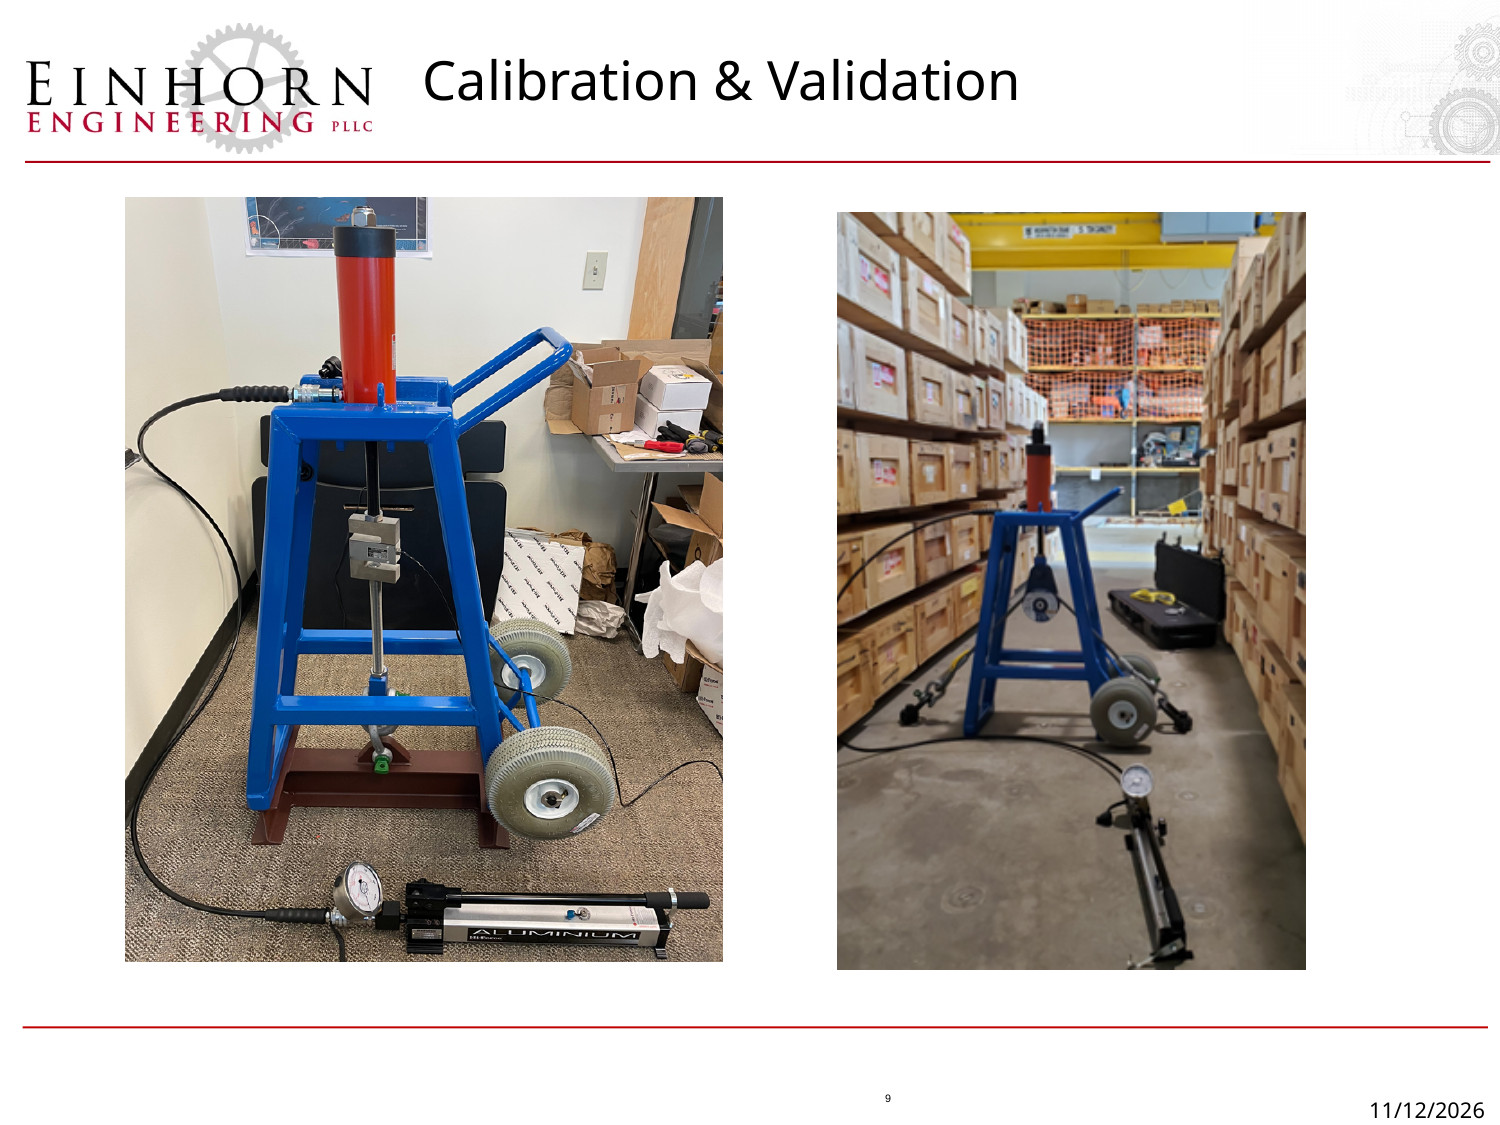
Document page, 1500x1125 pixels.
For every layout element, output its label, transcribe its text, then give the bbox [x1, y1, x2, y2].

picture [1243, 0, 1500, 155]
slide_number 9 [593, 1066, 907, 1112]
picture [26, 23, 372, 154]
picture [837, 212, 1306, 970]
title Calibration & Validation [407, 29, 1435, 120]
picture [124, 196, 723, 963]
